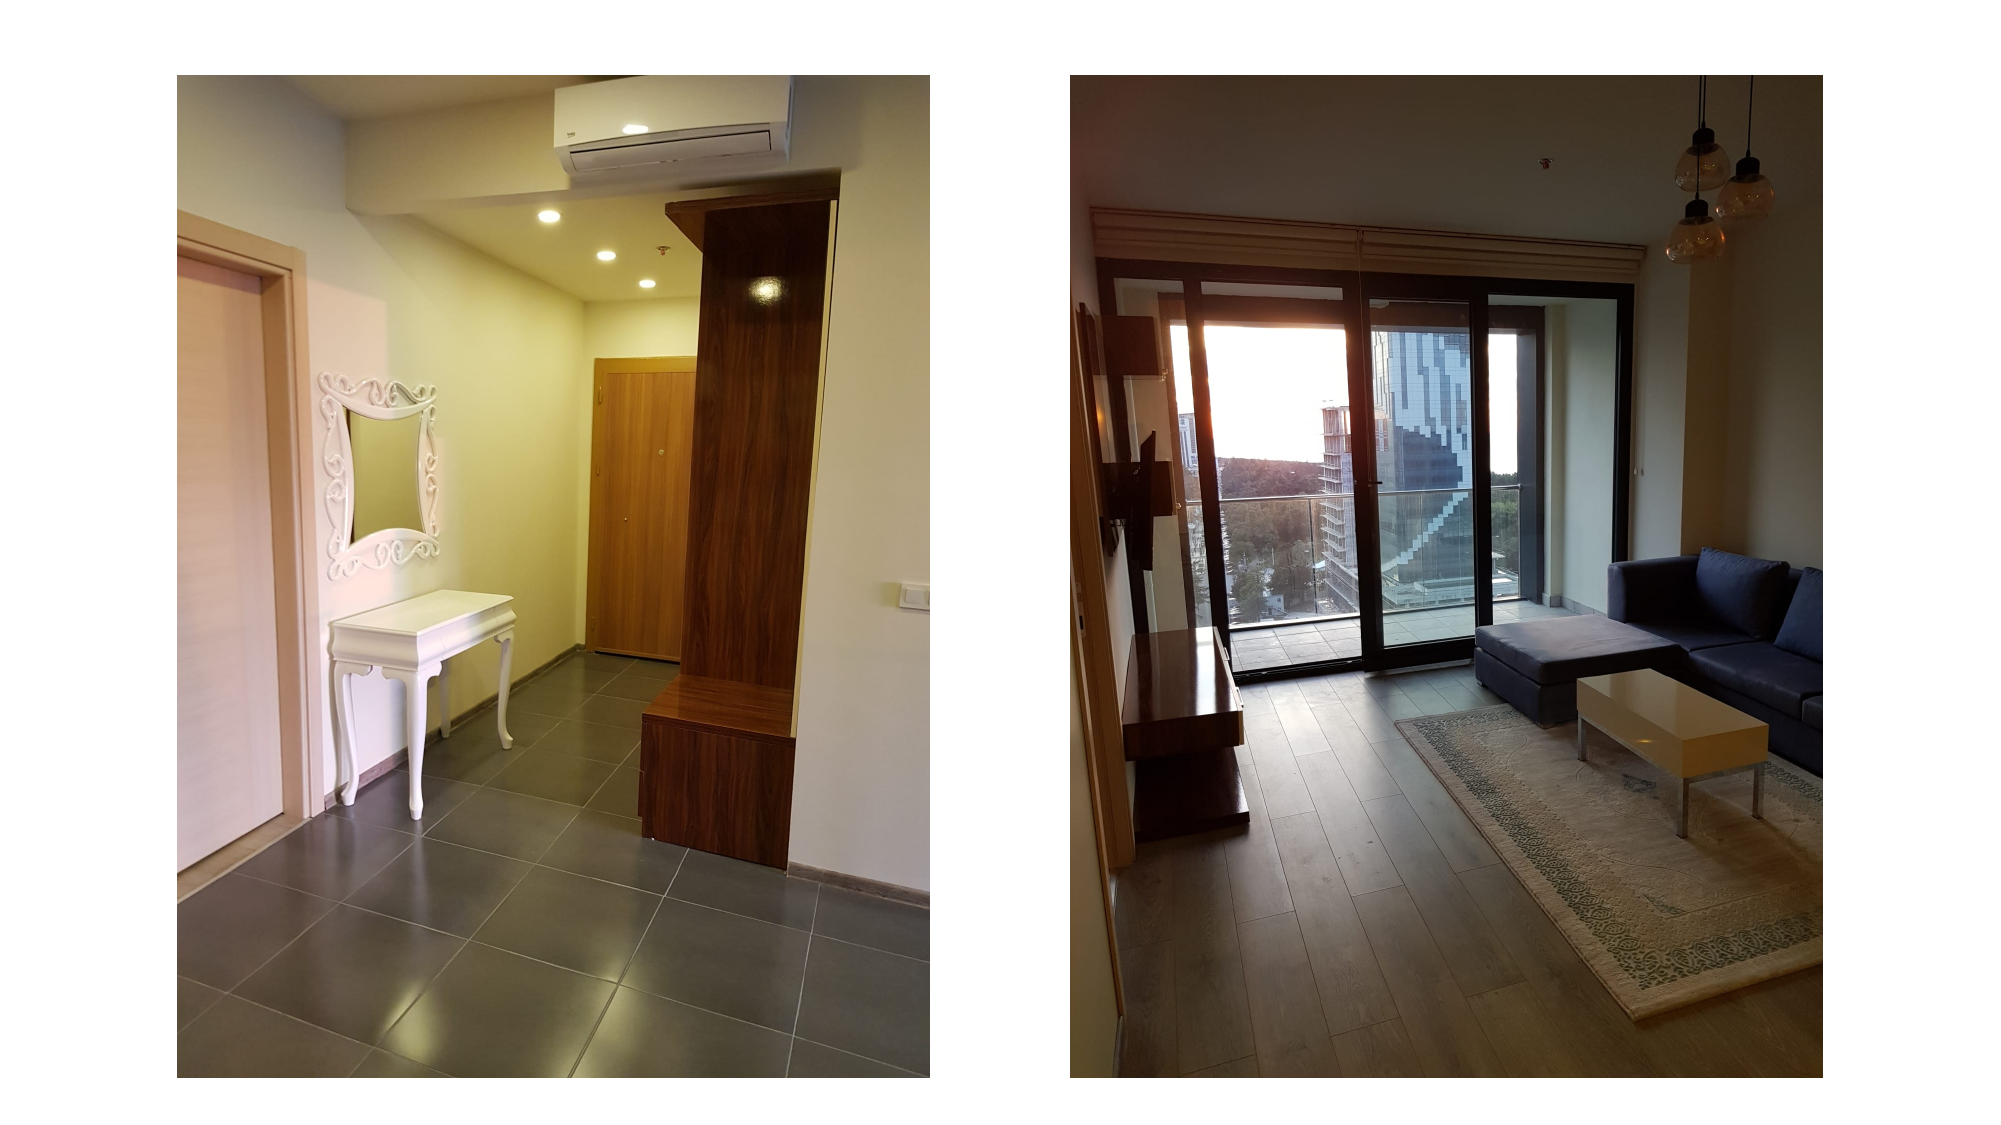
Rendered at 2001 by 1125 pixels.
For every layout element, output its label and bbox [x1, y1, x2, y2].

picture [1070, 75, 1823, 1078]
list [177, 75, 930, 1078]
